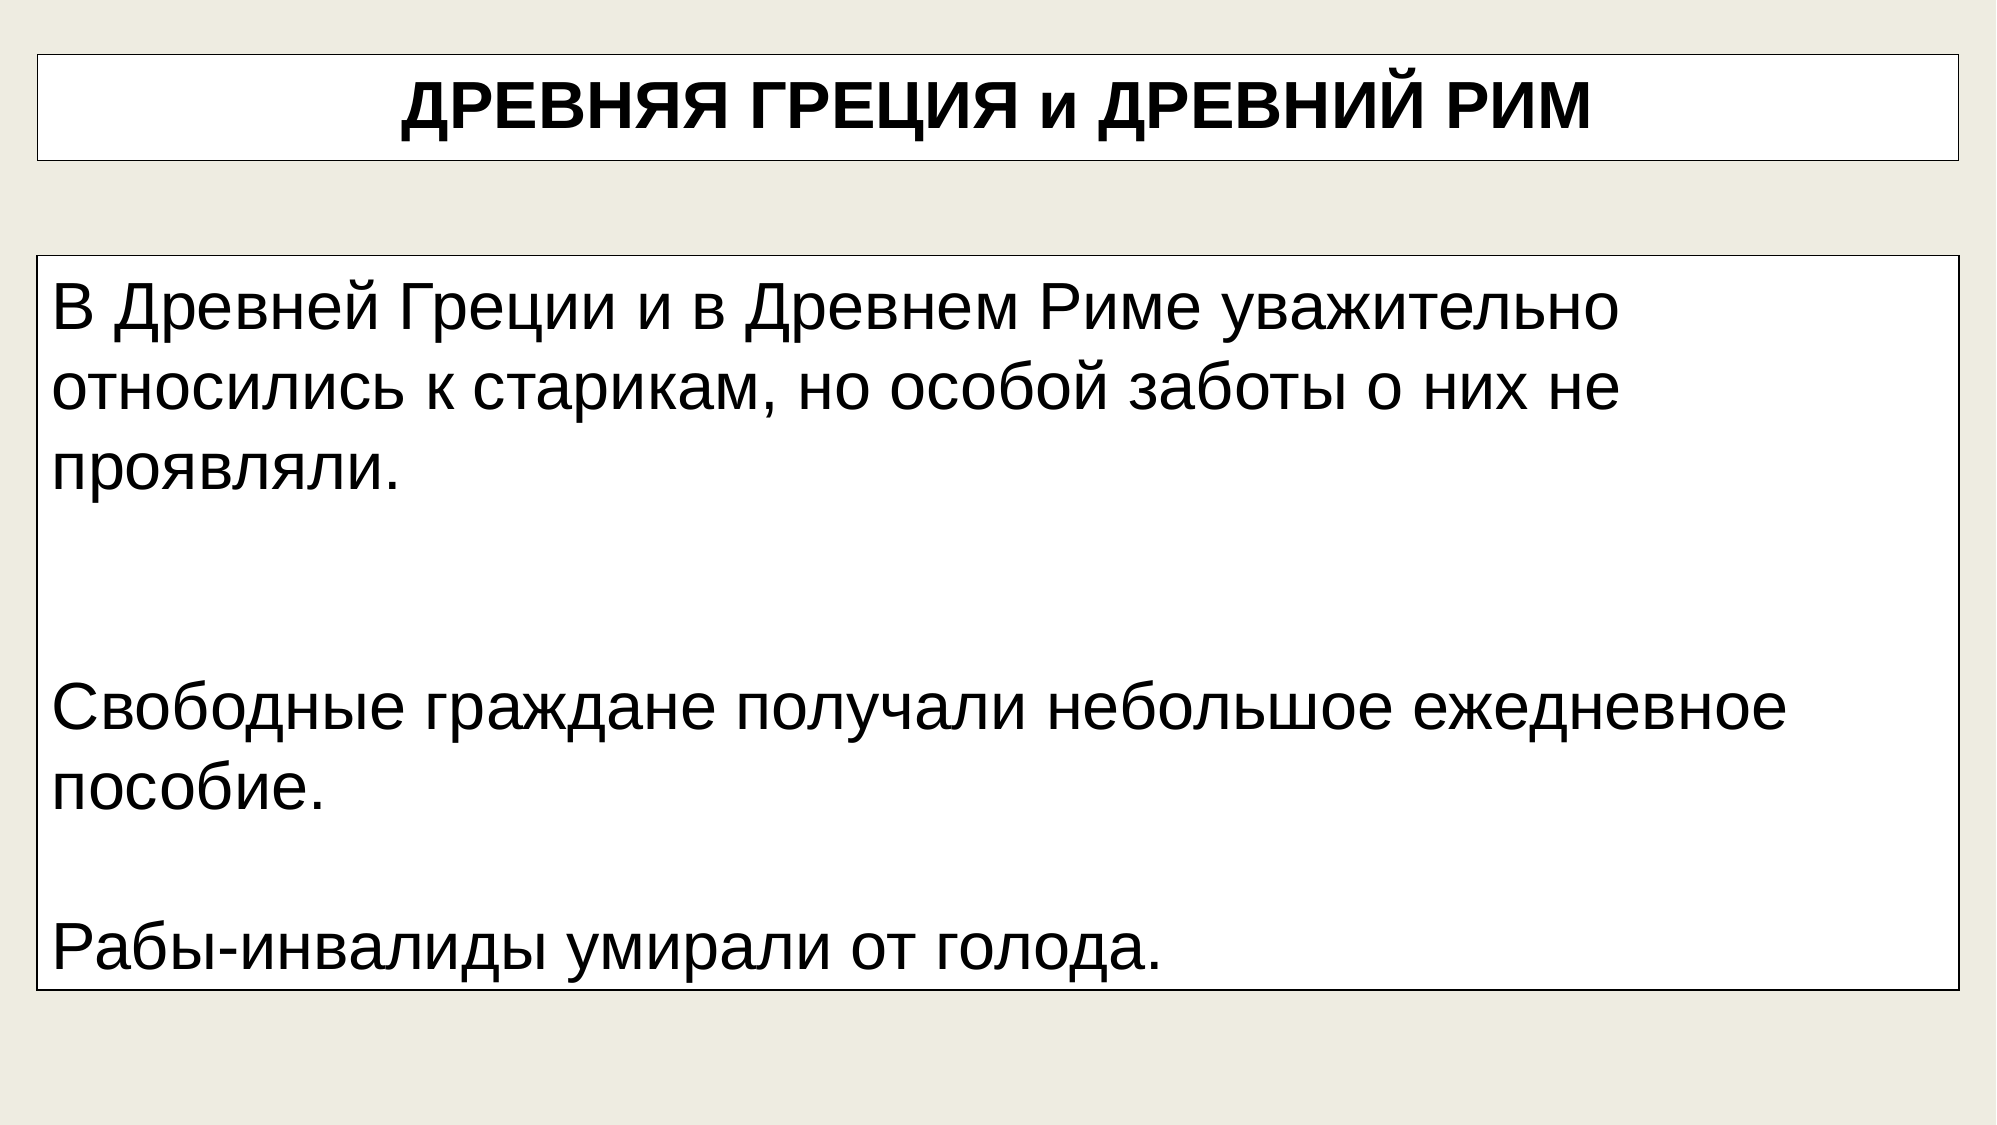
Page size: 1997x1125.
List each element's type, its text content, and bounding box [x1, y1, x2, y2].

text_box В Древней Греции и в Древнем Риме уважительно относились к старикам, но особой заботы о них не проявляли. Свободные граждане получали небольшое ежедневное пособие. Рабы-инвалиды умирали от голода. [37, 255, 1959, 990]
text_box ДРЕВНЯЯ ГРЕЦИЯ и ДРЕВНИЙ РИМ [37, 54, 1959, 161]
